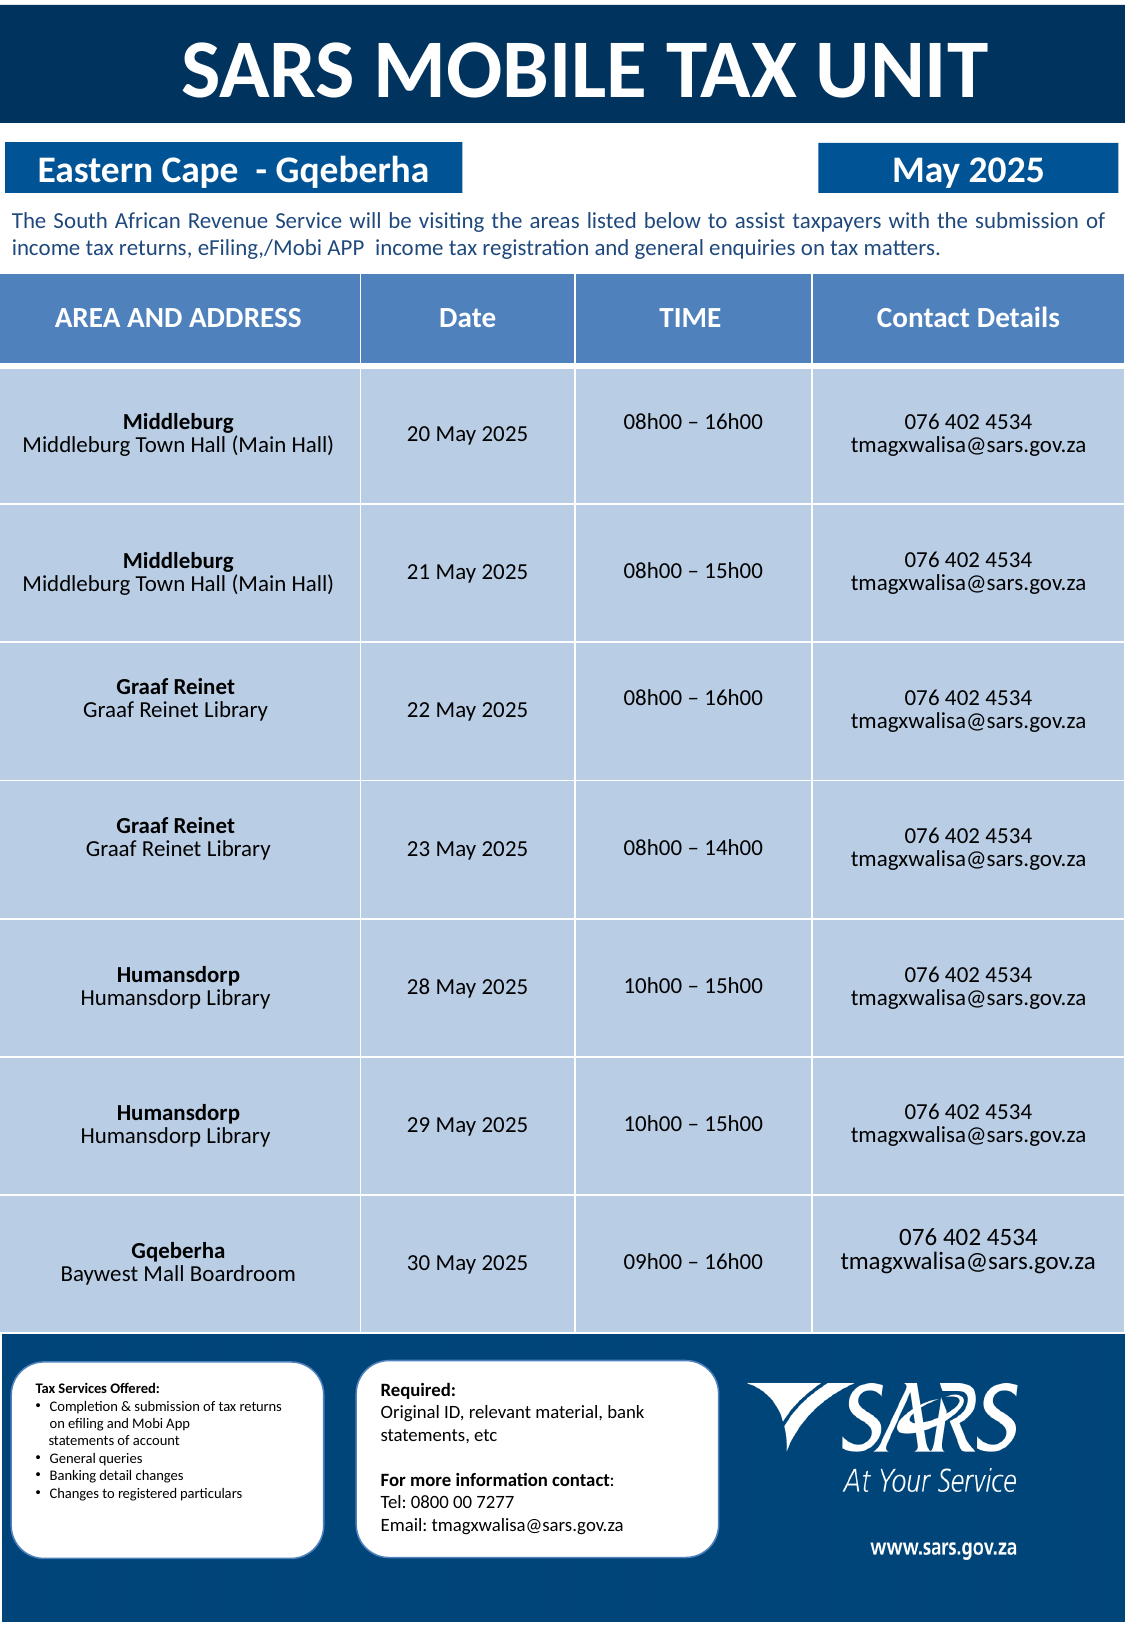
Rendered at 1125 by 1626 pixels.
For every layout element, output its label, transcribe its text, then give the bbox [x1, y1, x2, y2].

table_cell Graaf Reinet Graaf Reinet Library [0, 781, 360, 918]
table_cell 29 May 2025 [361, 1058, 574, 1194]
text_box The South African Revenue Service will be visiting the areas listed below to assist taxpayers with the submission of income tax returns, eFiling,/Mobi APP income tax registration and general enquiries on tax matters. [0, 197, 1123, 268]
table_cell 076 402 4534 tmagxwalisa@sars.gov.za [813, 1058, 1124, 1194]
title SARS MOBILE TAX UNIT [0, 4, 1125, 124]
table_cell Humansdorp Humansdorp Library [0, 920, 360, 1056]
picture [1, 1332, 1125, 1622]
table_header Contact Details [813, 274, 1124, 363]
table_cell Middleburg Middleburg Town Hall (Main Hall) [0, 505, 360, 641]
table_cell 076 402 4534 tmagxwalisa@sars.gov.za [813, 369, 1124, 503]
table_cell 30 May 2025 [361, 1196, 574, 1331]
table_cell 076 402 4534 tmagxwalisa@sars.gov.za [813, 643, 1124, 780]
table_cell 28 May 2025 [361, 920, 574, 1056]
table_cell 08h00 – 14h00 [576, 781, 811, 918]
table_header AREA AND ADDRESS [0, 274, 360, 363]
table_cell 21 May 2025 [361, 505, 574, 641]
table_cell Middleburg Middleburg Town Hall (Main Hall) [0, 369, 360, 503]
table_cell 076 402 4534 tmagxwalisa@sars.gov.za [813, 505, 1124, 641]
table_cell 076 402 4534 tmagxwalisa@sars.gov.za [813, 781, 1124, 918]
table_cell 08h00 – 16h00 [576, 369, 811, 503]
table_cell 10h00 – 15h00 [576, 1058, 811, 1194]
table_cell Humansdorp Humansdorp Library [0, 1058, 360, 1194]
table_cell 23 May 2025 [361, 781, 574, 918]
table_cell 10h00 – 15h00 [576, 920, 811, 1056]
table_cell 076 402 4534 tmagxwalisa@sars.gov.za [813, 920, 1124, 1056]
table_cell Gqeberha Baywest Mall Boardroom [0, 1196, 360, 1332]
table_cell 09h00 – 16h00 [576, 1196, 811, 1331]
text_box Eastern Cape - Gqeberha [5, 142, 463, 193]
table_cell Graaf Reinet Graaf Reinet Library [0, 643, 360, 780]
table_cell 08h00 – 16h00 [576, 643, 811, 780]
table_header TIME [576, 274, 811, 363]
table_cell 08h00 – 15h00 [576, 505, 811, 641]
table_cell 20 May 2025 [361, 369, 574, 503]
table_header Date [361, 274, 574, 363]
table_cell 076 402 4534 tmagxwalisa@sars.gov.za [813, 1196, 1124, 1331]
table_cell 22 May 2025 [361, 643, 574, 780]
text_box May 2025 [818, 142, 1119, 193]
